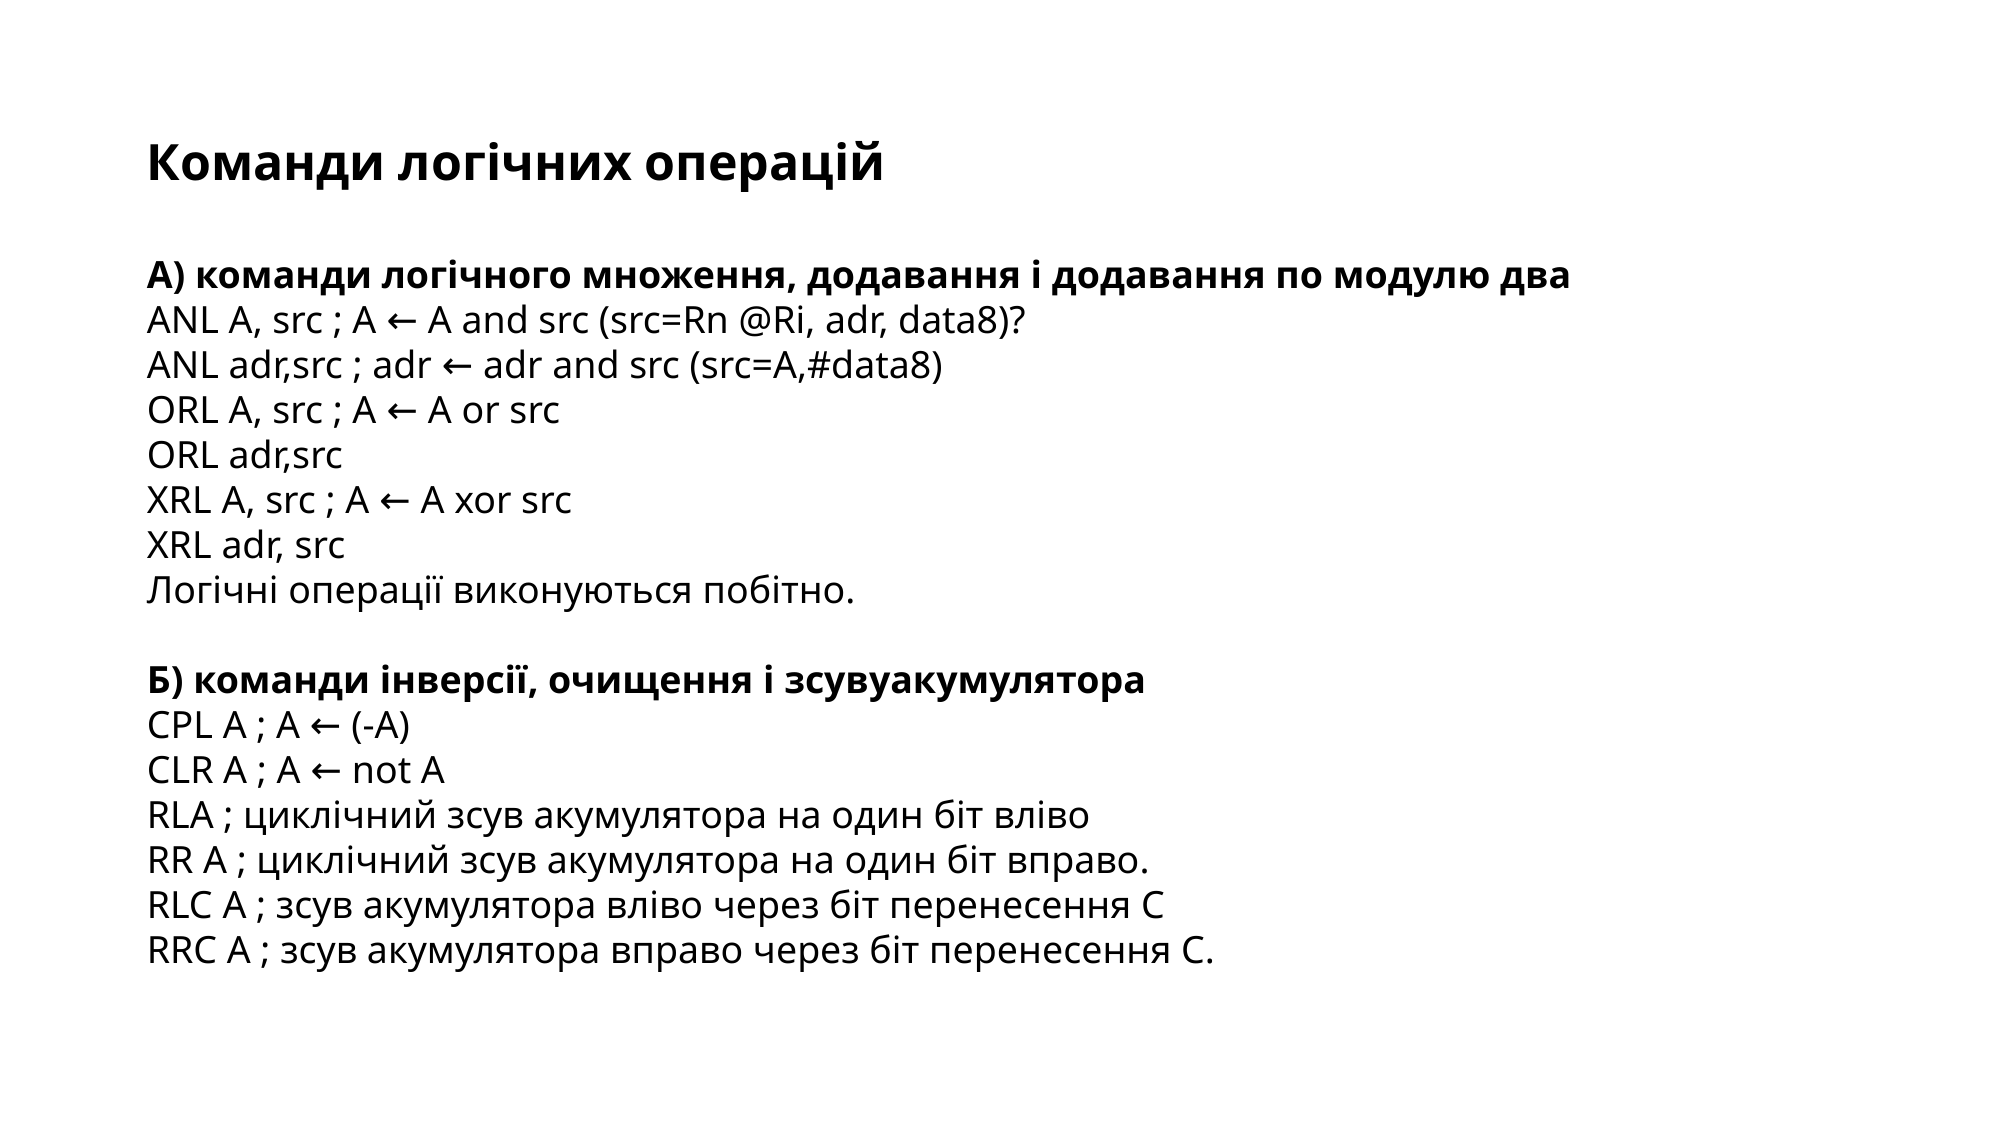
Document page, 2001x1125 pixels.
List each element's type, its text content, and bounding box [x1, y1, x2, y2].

text_box Команди логічних операцій А) команди логічного множення, додавання і додавання по модулю два ANL A, src ; A ← A and src (src=Rn @Ri, adr, data8)? ANL adr,src ; adr ← adr and src (src=A,#data8) ORL A, src ; A ← A or src ORL adr,src XRL A, src ; A ← A xor src XRL adr, src Логічні операції виконуються побітно. Б) команди інверсії, очищення і зсувуакумулятора CPL A ; A ← (-А) CLR A ; A ← not А RLA ; циклічний зсув акумулятора на один біт вліво RR A ; циклічний зсув акумулятора на один біт вправо. RLC A ; зсув акумулятора вліво через біт перенесення С RRC A ; зсув акумулятора вправо через біт перенесення С. [132, 123, 1854, 978]
